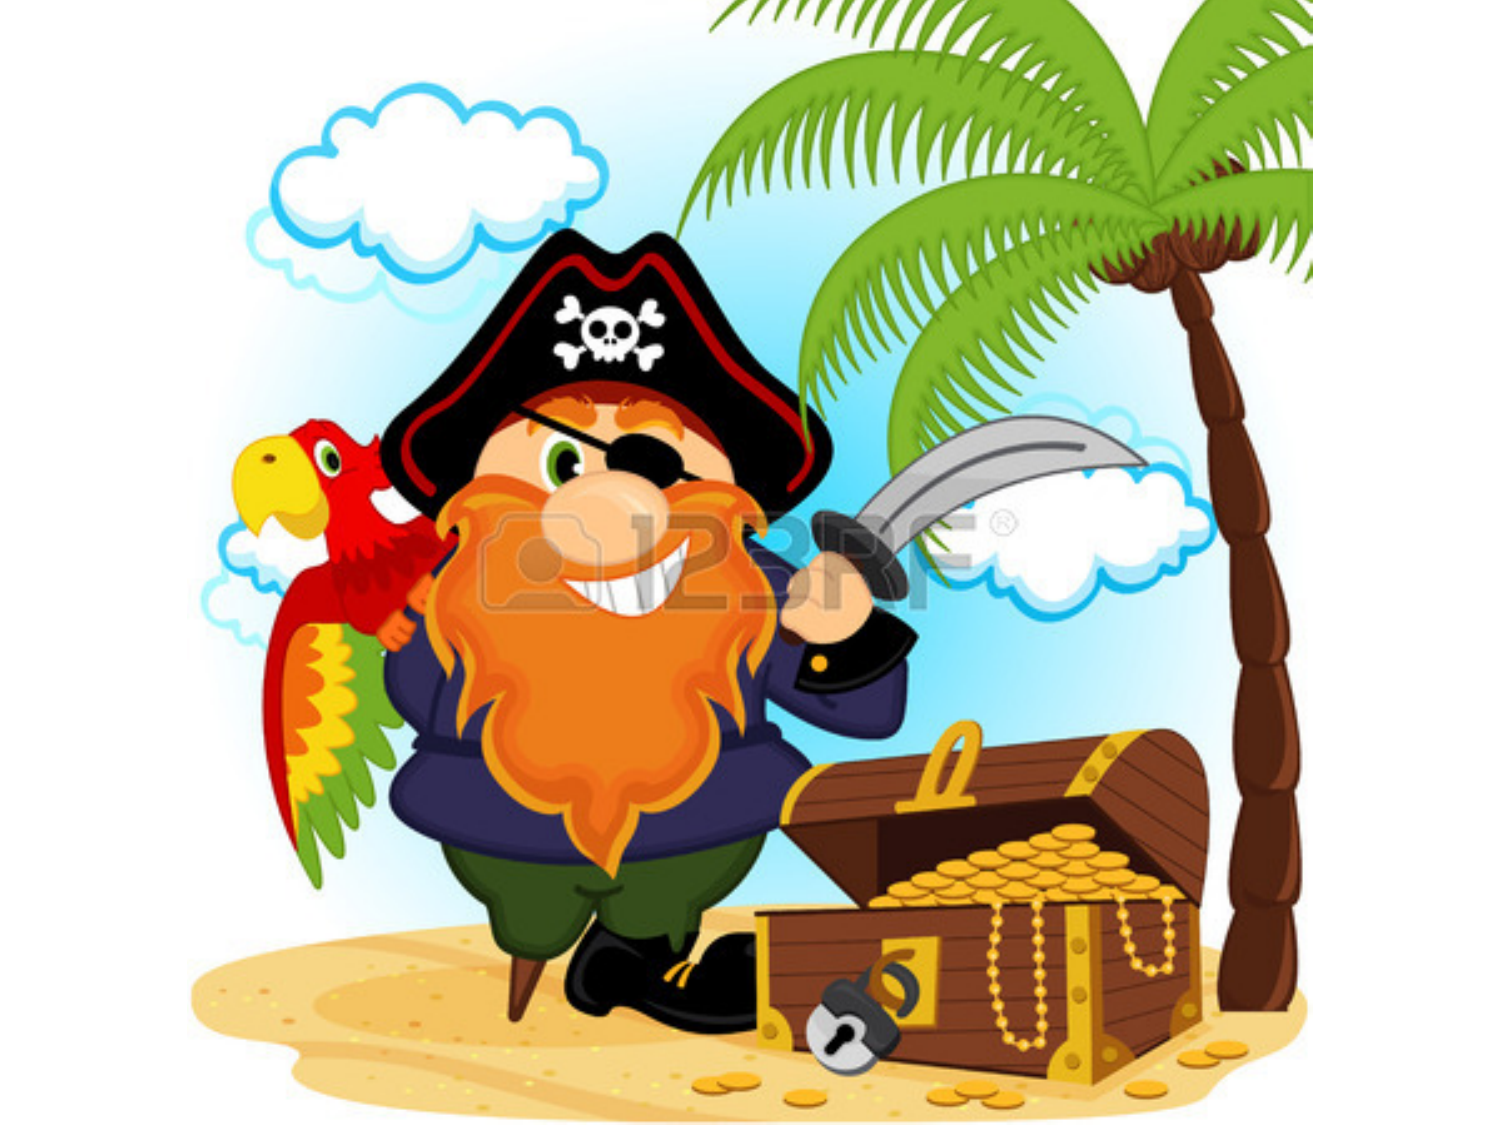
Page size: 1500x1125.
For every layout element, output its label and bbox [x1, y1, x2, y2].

picture [187, 0, 1313, 1125]
